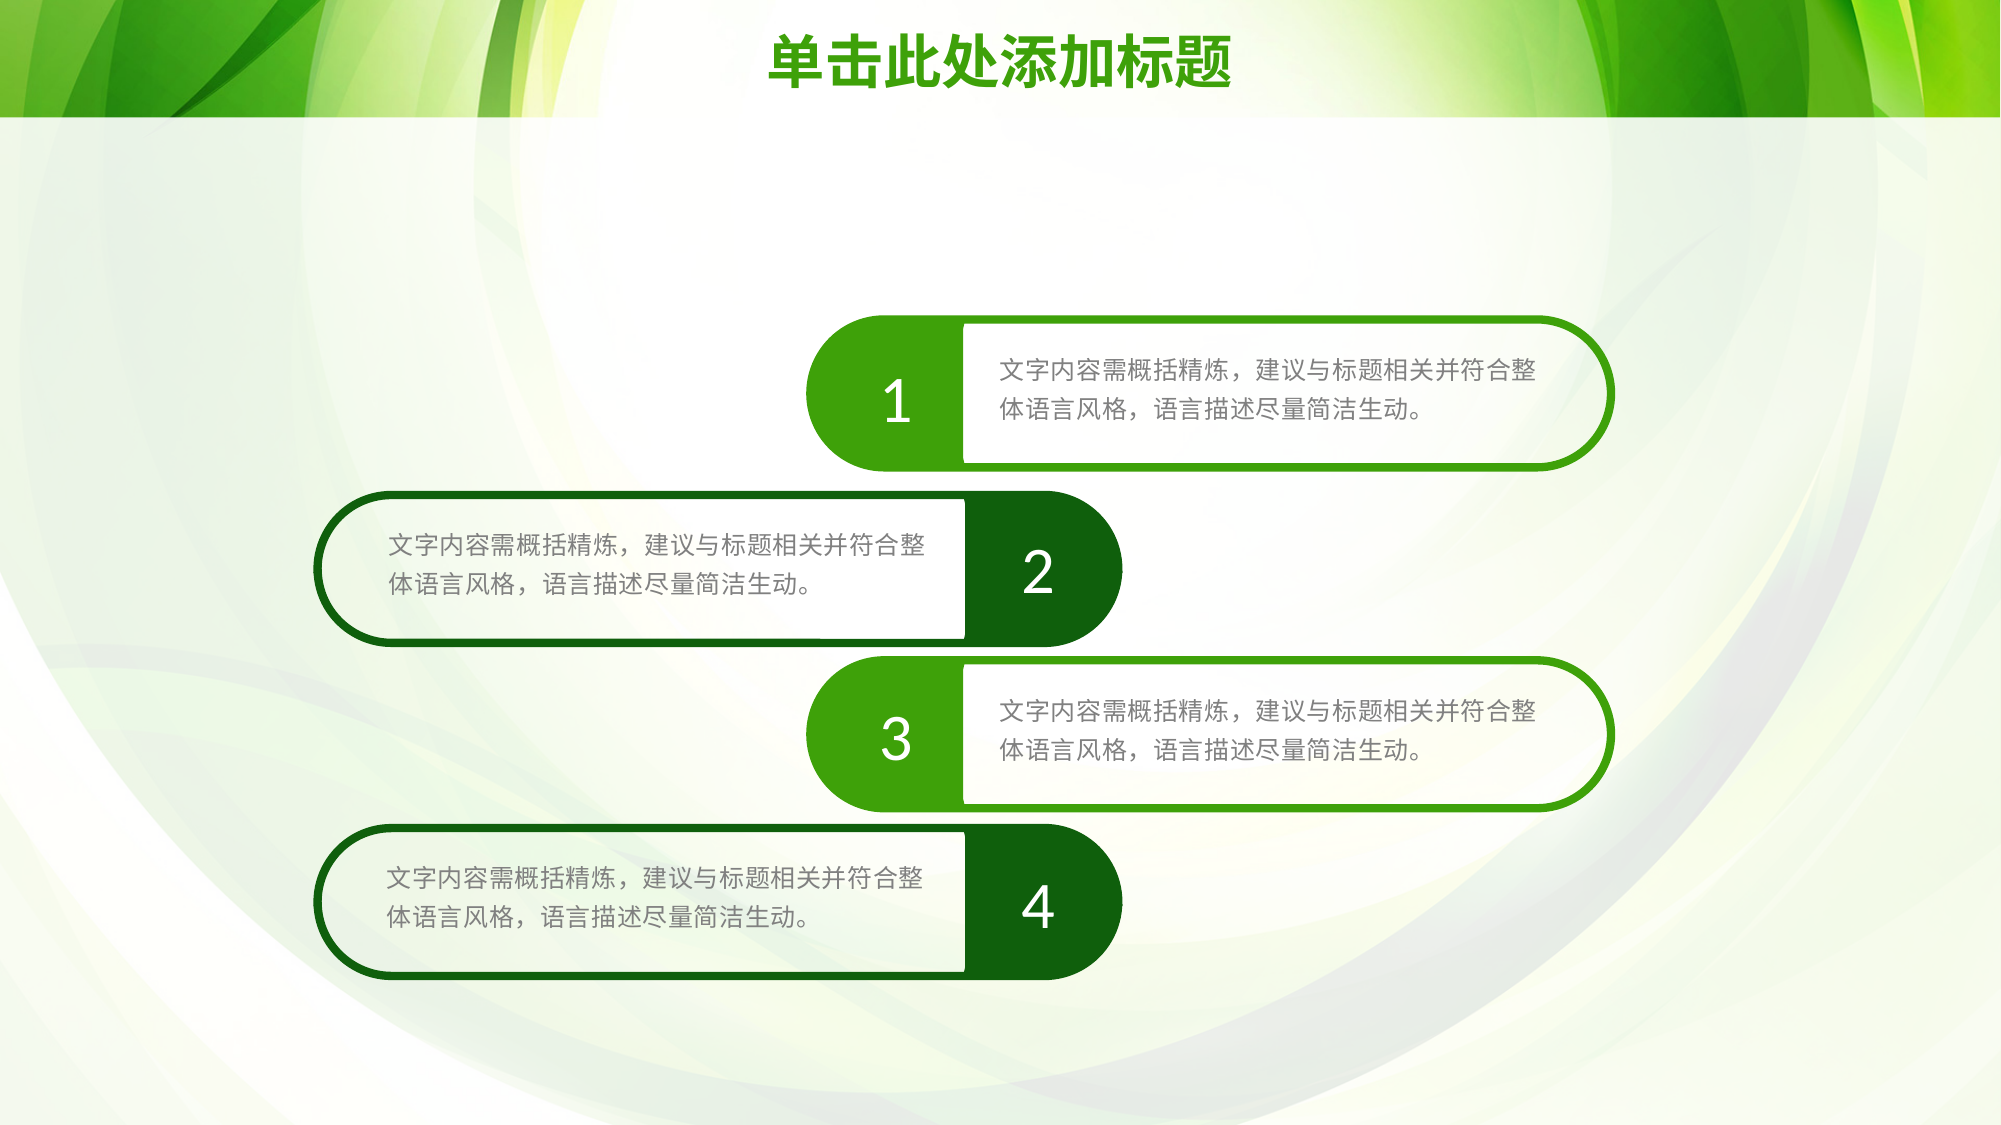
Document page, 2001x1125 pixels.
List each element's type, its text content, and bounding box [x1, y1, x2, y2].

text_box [317, 827, 1119, 976]
picture [0, 0, 2001, 1125]
title 单击此处添加标题 [137, 24, 1863, 105]
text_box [810, 319, 1611, 468]
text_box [810, 660, 1611, 809]
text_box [317, 494, 1119, 643]
